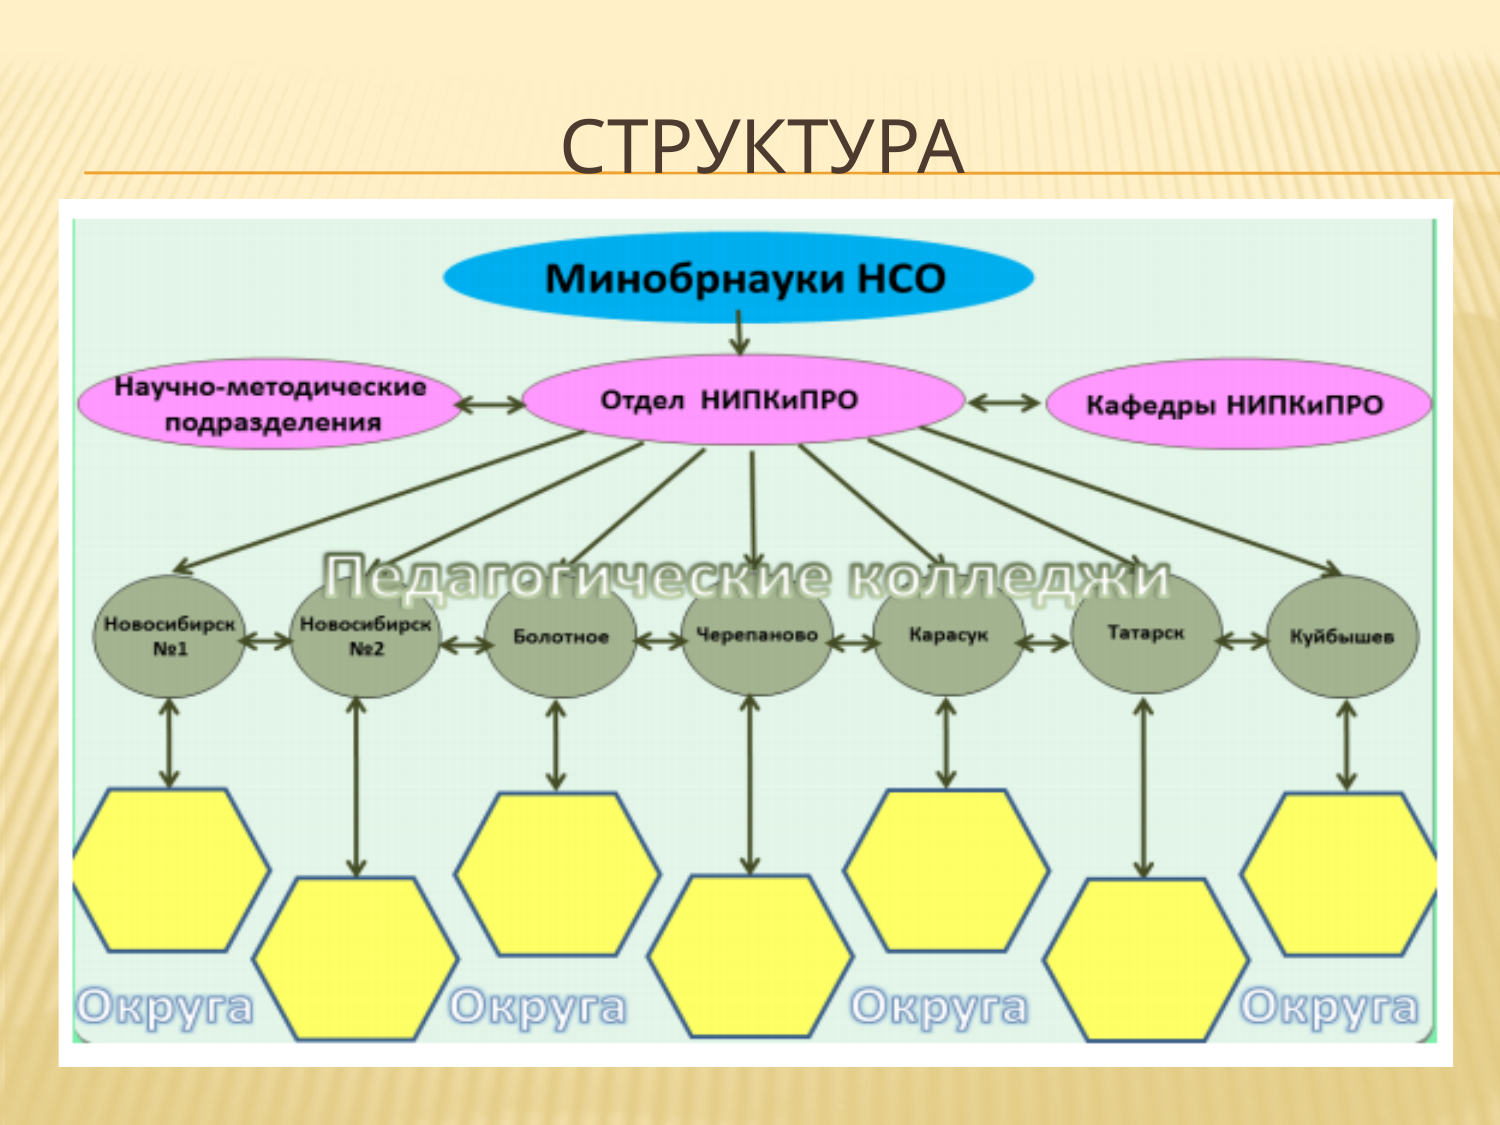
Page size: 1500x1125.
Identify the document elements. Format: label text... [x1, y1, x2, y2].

picture [58, 198, 1454, 1067]
title структура [50, 75, 1475, 213]
